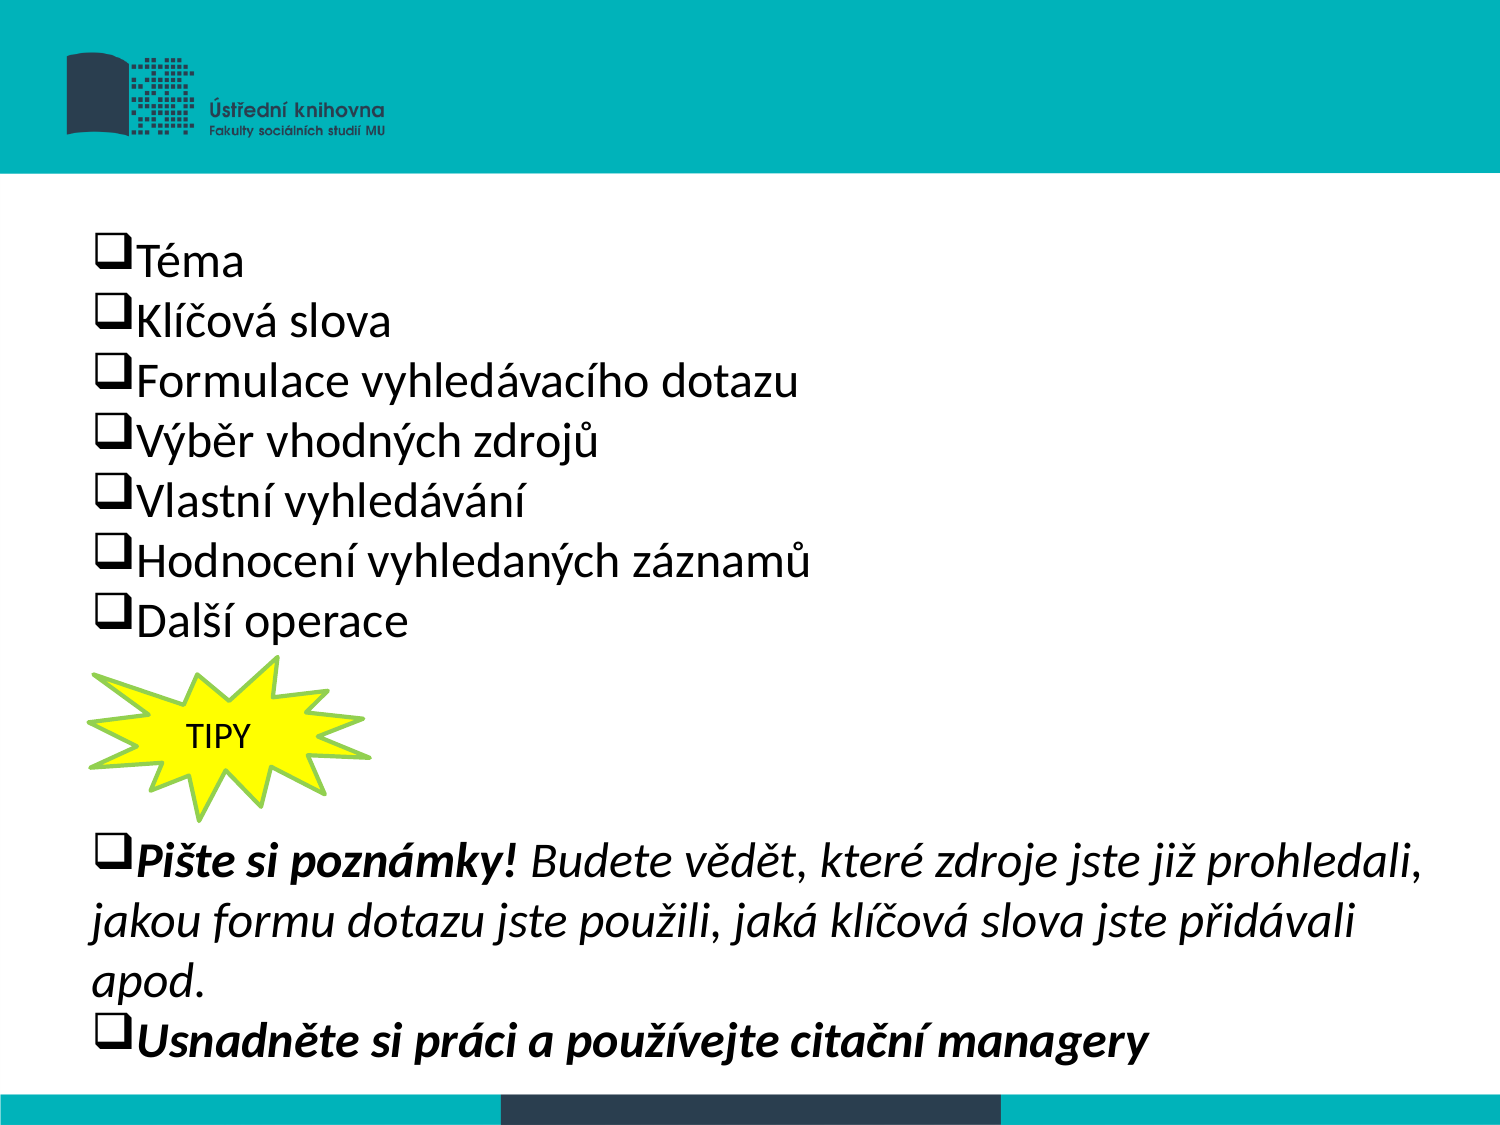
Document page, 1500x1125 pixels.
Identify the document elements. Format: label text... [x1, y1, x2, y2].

text_box [86, 655, 372, 824]
text_box Téma Klíčová slova Formulace vyhledávacího dotazu Výběr vhodných zdrojů Vlastní vyhledávání Hodnocení vyhledaných záznamů Další operace Pište si poznámky! Budete vědět, které zdroje jste již prohledali, jakou formu dotazu jste použili, jaká klíčová slova jste přidávali apod. Usnadněte si práci a používejte citační managery [76, 219, 1483, 1125]
text_box TIPY [171, 704, 278, 764]
picture [0, 0, 1500, 1125]
